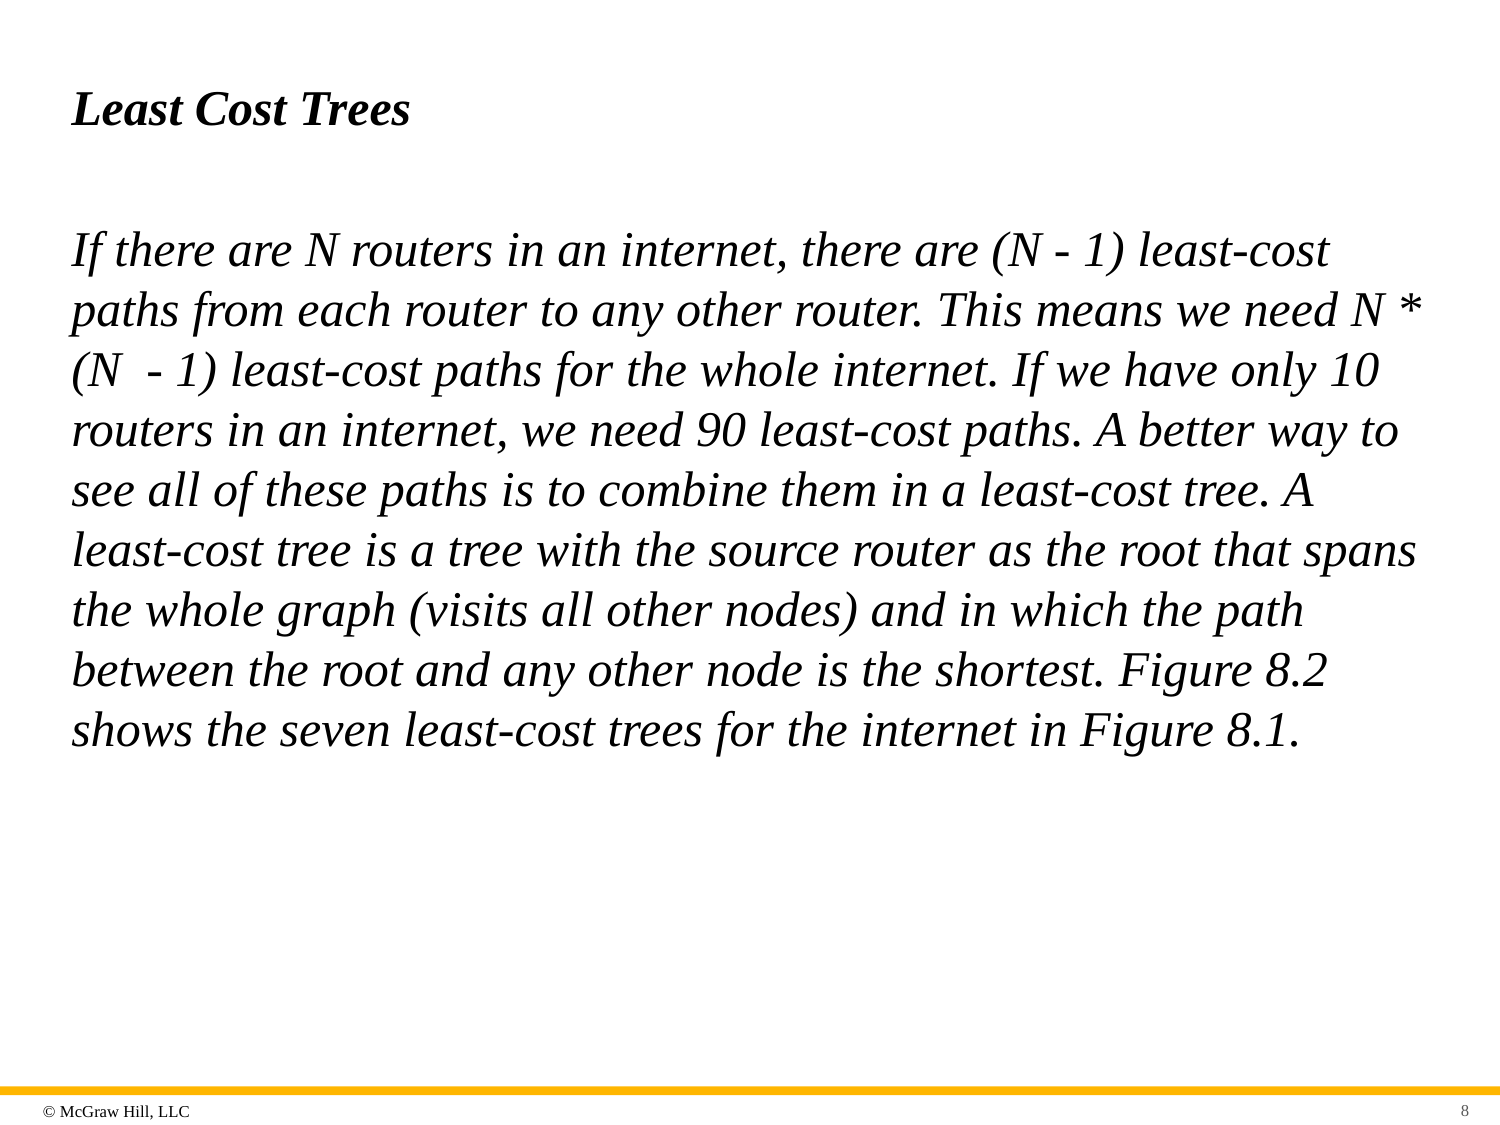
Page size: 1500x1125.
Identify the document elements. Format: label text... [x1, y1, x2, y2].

list If there are N routers in an internet, there are (N - 1) least-cost paths from each router to any other router. This means we need N * (N - 1) least-cost paths for the whole internet. If we have only 10 routers in an internet, we need 90 least-cost paths. A better way to see all of these paths is to combine them in a least-cost tree. A least-cost tree is a tree with the source router as the root that spans the whole graph (visits all other nodes) and in which the path between the root and any other node is the shortest. Figure 8.2 shows the seven least-cost trees for the internet in Figure 8.1. [56, 209, 1444, 1056]
slide_number 8 [1418, 1096, 1477, 1123]
title Least Cost Trees [56, 50, 1444, 162]
